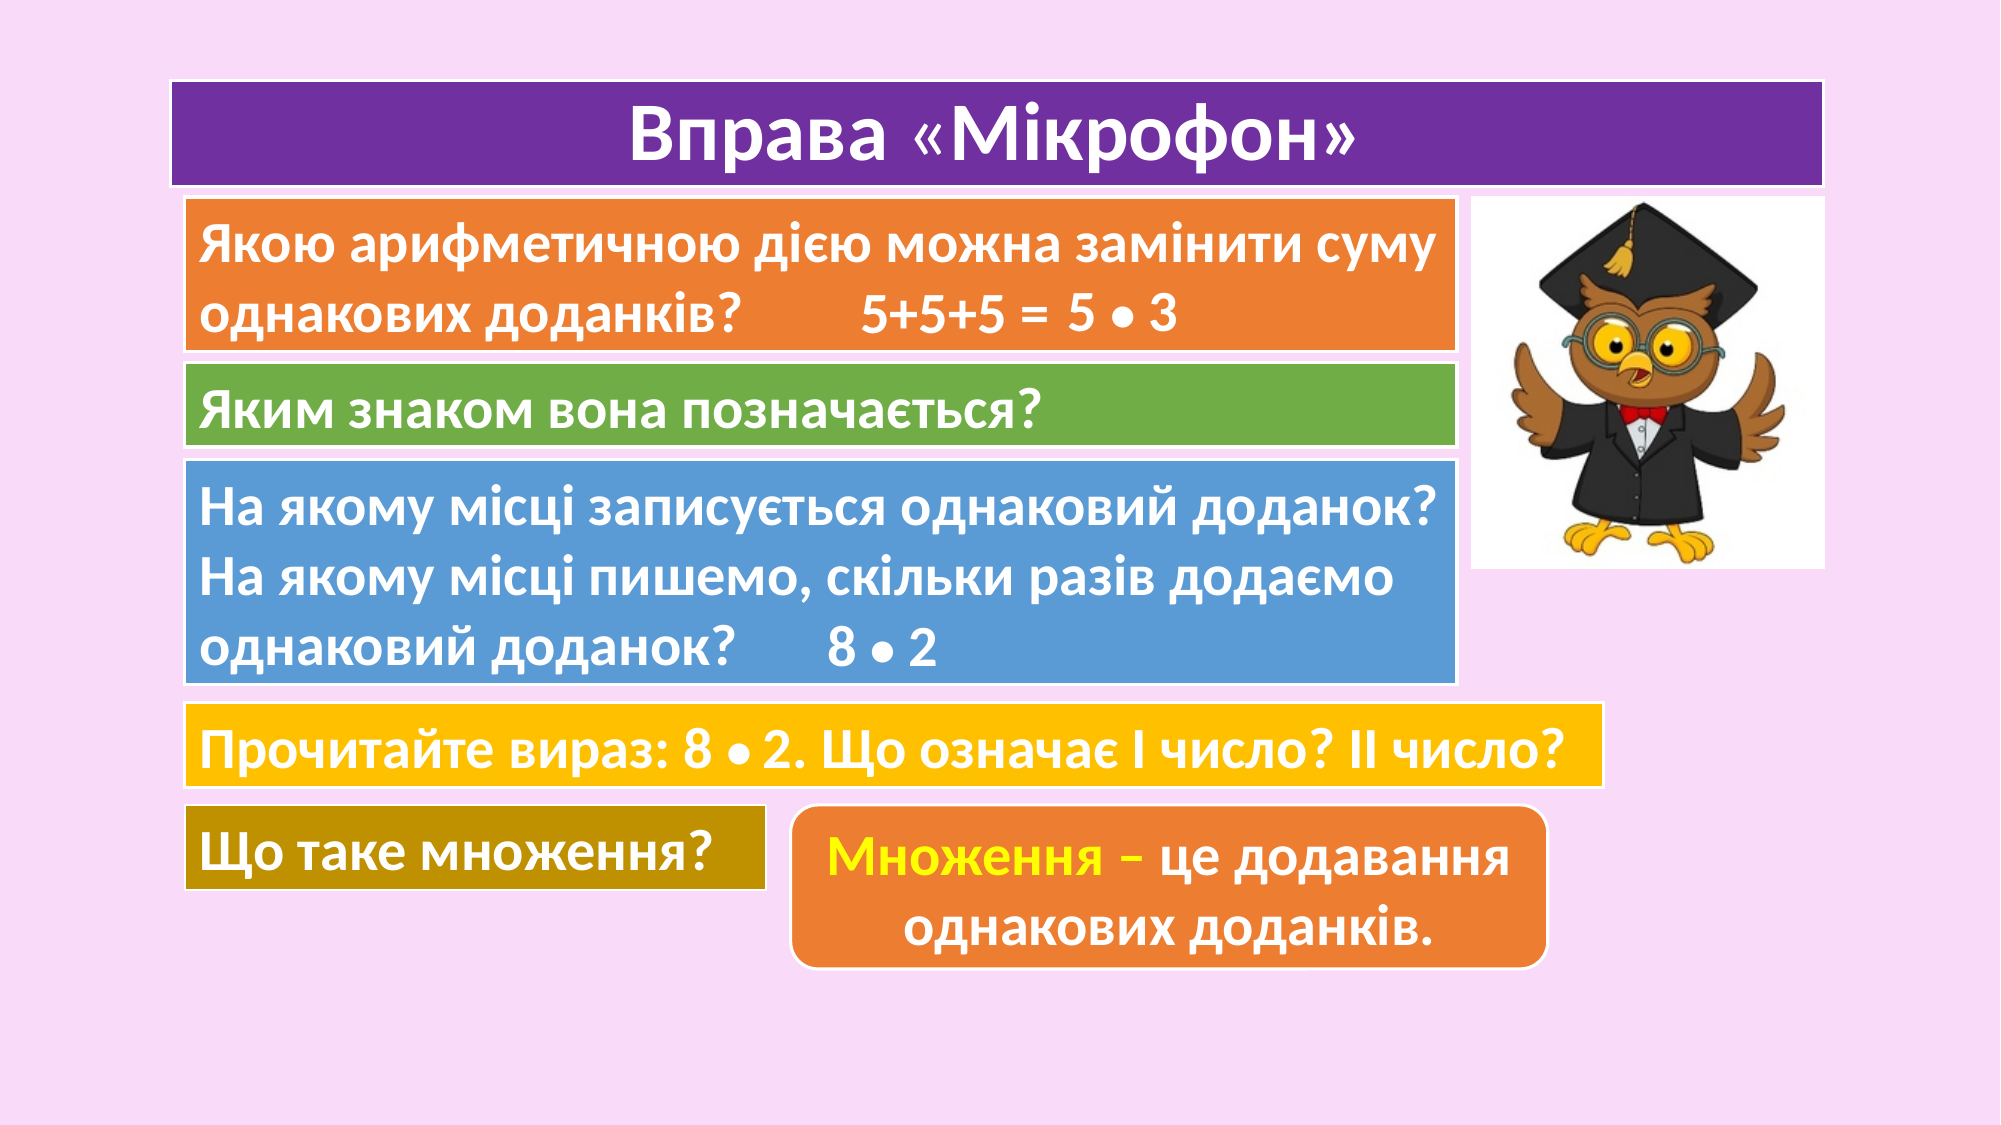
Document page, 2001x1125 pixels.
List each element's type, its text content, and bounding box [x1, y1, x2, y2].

text_box 5 • 3 [1052, 265, 1222, 351]
text_box На якому місці записується однаковий доданок? На якому місці пишемо, скільки разів додаємо однаковий доданок? [183, 458, 1459, 686]
text_box Яким знаком вона позначається? [183, 361, 1459, 449]
text_box Що таке множення? [184, 804, 766, 890]
text_box Прочитайте вираз: 8 • 2. Що означає І число? ІІ число? [183, 701, 1605, 789]
text_box Якою арифметичною дією можна замінити суму однакових доданків? [183, 195, 1459, 353]
title Вправа «Мікрофон» [169, 79, 1825, 188]
picture [1471, 196, 1825, 569]
text_box 5+5+5 = [845, 267, 1117, 353]
text_box 8 • 2 [812, 600, 982, 686]
text_box Множення – це додавання однакових доданків. [789, 803, 1550, 971]
